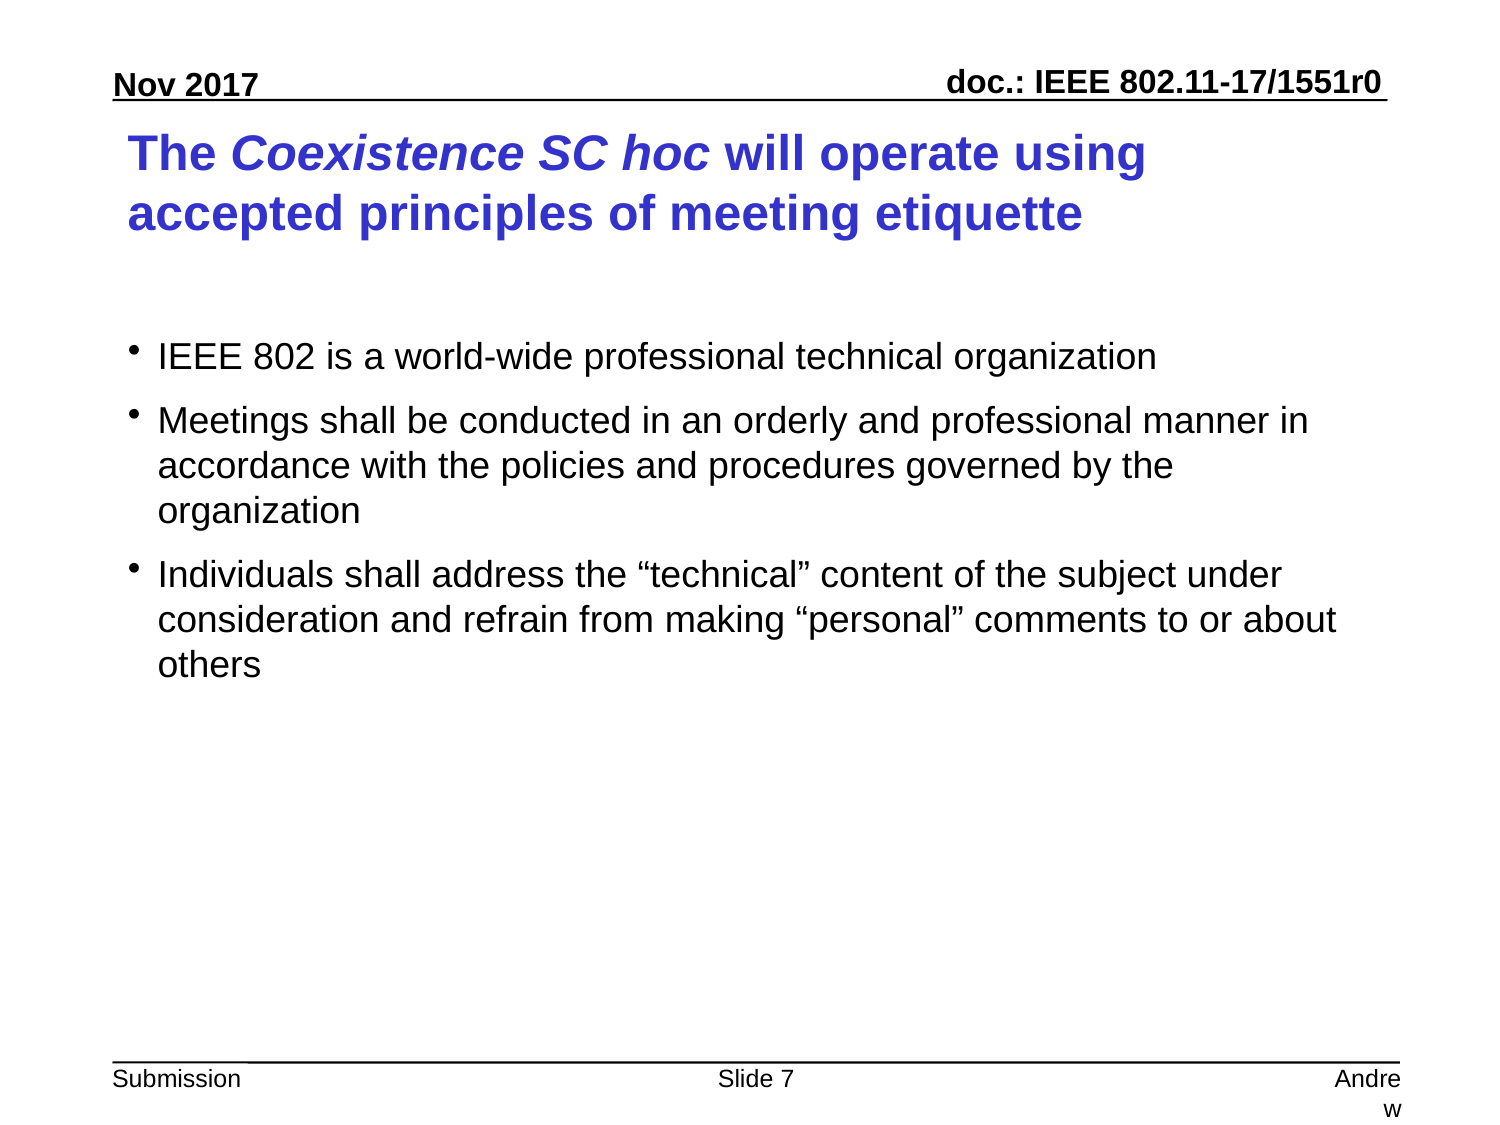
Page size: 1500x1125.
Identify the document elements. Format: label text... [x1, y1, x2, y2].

footer Andrew Myles, Cisco [1320, 1061, 1402, 1093]
slide_number Slide 7 [709, 1061, 803, 1093]
title The Coexistence SC hoc will operate using accepted principles of meeting etiquette [112, 112, 1388, 288]
list IEEE 802 is a world-wide professional technical organization Meetings shall be conducted in an orderly and professional manner in accordance with the policies and procedures governed by the organization Individuals shall address the “technical” content of the subject under consideration and refrain from making “personal” comments to or about others [112, 324, 1388, 1000]
